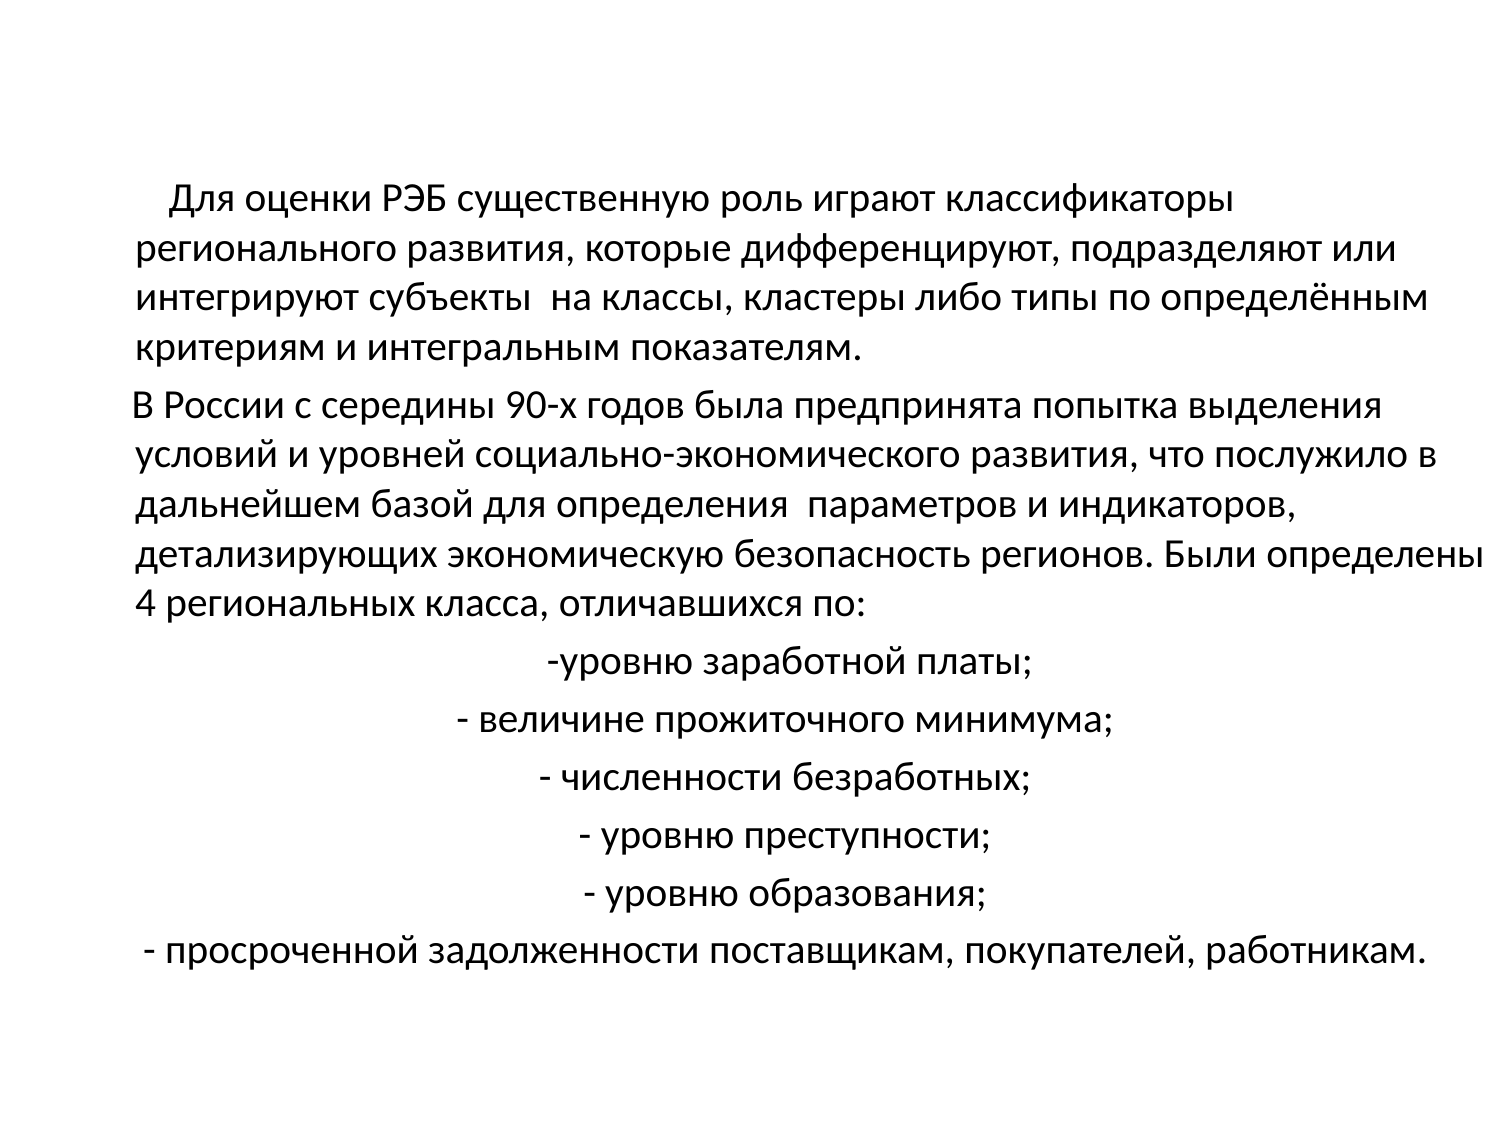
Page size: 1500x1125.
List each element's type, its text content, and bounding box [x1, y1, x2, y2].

list Для оценки РЭБ существенную роль играют классификаторы регионального развития, которые дифференцируют, подразделяют или интегрируют субъекты на классы, кластеры либо типы по определённым критериям и интегральным показателям. В России с середины 90-х годов была предпринята попытка выделения условий и уровней социально-экономического развития, что послужило в дальнейшем базой для определения параметров и индикаторов, детализирующих экономическую безопасность регионов. Были определены 4 региональных класса, отличавшихся по: -уровню заработной платы; - величине прожиточного минимума; - численности безработных; - уровню преступности; - уровню образования; - просроченной задолженности поставщикам, покупателей, работникам. [70, 46, 1500, 1125]
